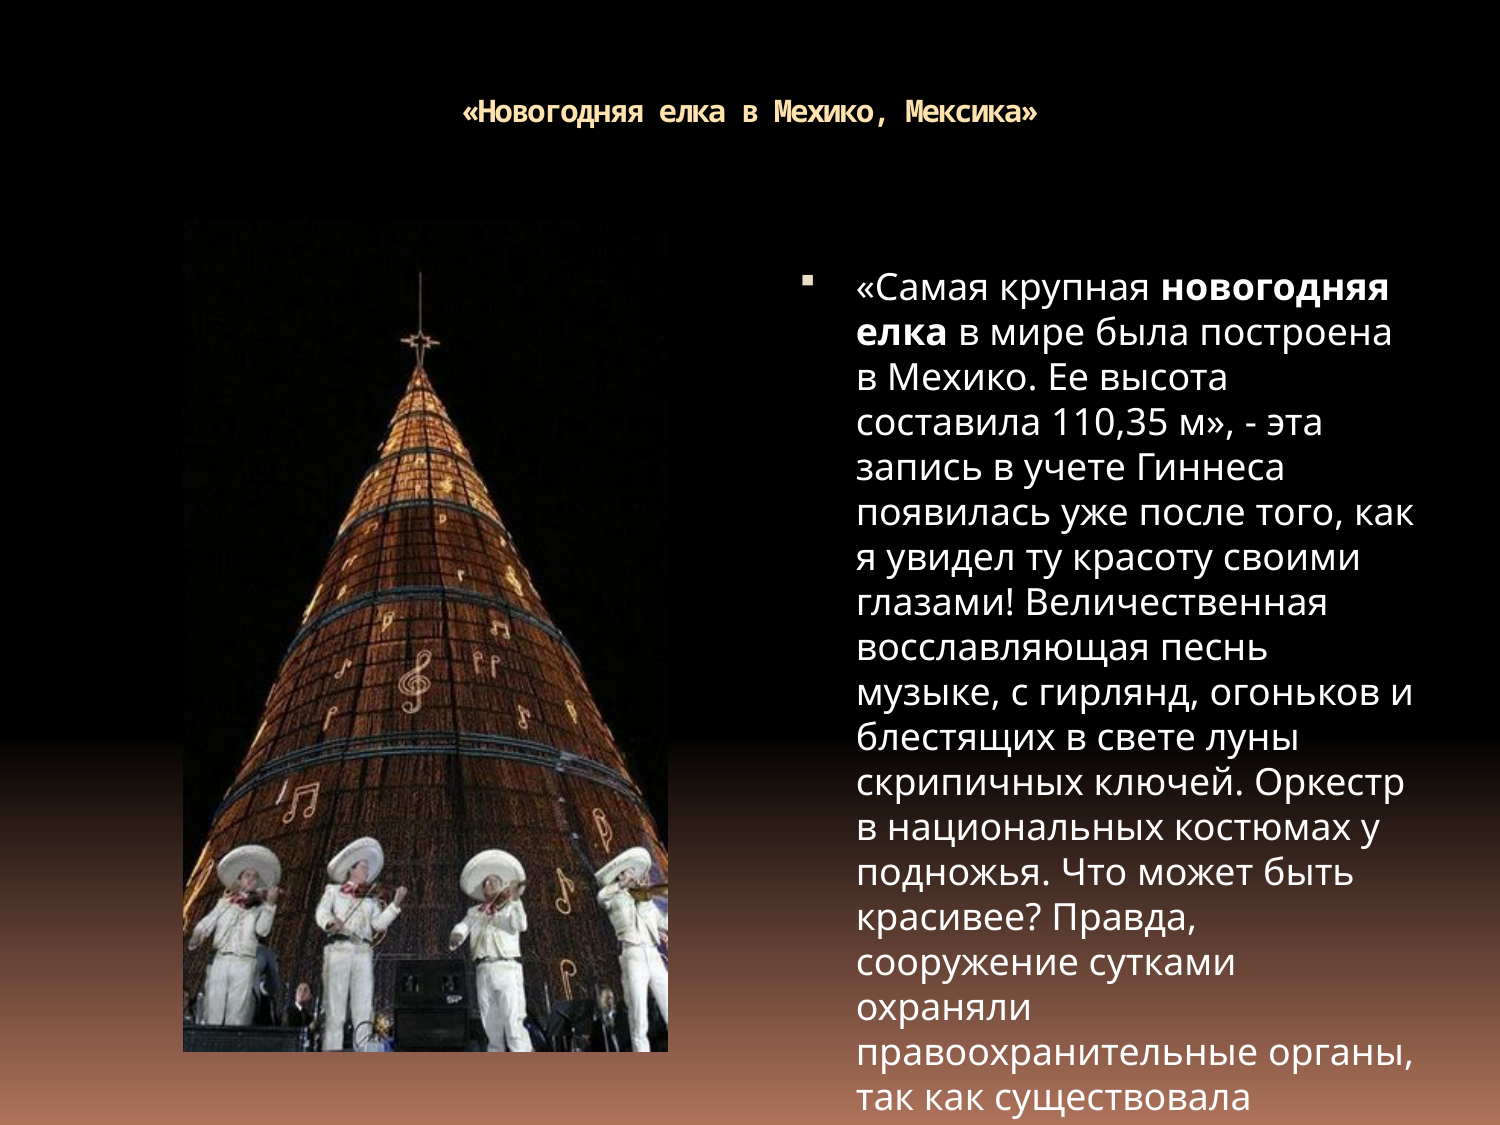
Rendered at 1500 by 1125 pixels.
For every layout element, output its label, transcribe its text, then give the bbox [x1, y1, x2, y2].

list «Самая крупная новогодняя елка в мире была построена в Мехико. Ее высота составила 110,35 м», - эта запись в учете Гиннеса появилась уже после того, как я увидел ту красоту своими глазами! Величественная восславляющая песнь музыке, с гирлянд, огоньков и блестящих в свете луны скрипичных ключей. Оркестр в национальных костюмах у подножья. Что может быть красивее? Правда, сооружение сутками охраняли правоохранительные органы, так как существовала вероятность, что конструкция может рухнуть. [773, 255, 1437, 998]
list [182, 219, 668, 1052]
title «Новогодняя елка в Мехико, Мексика» [75, 83, 1425, 234]
